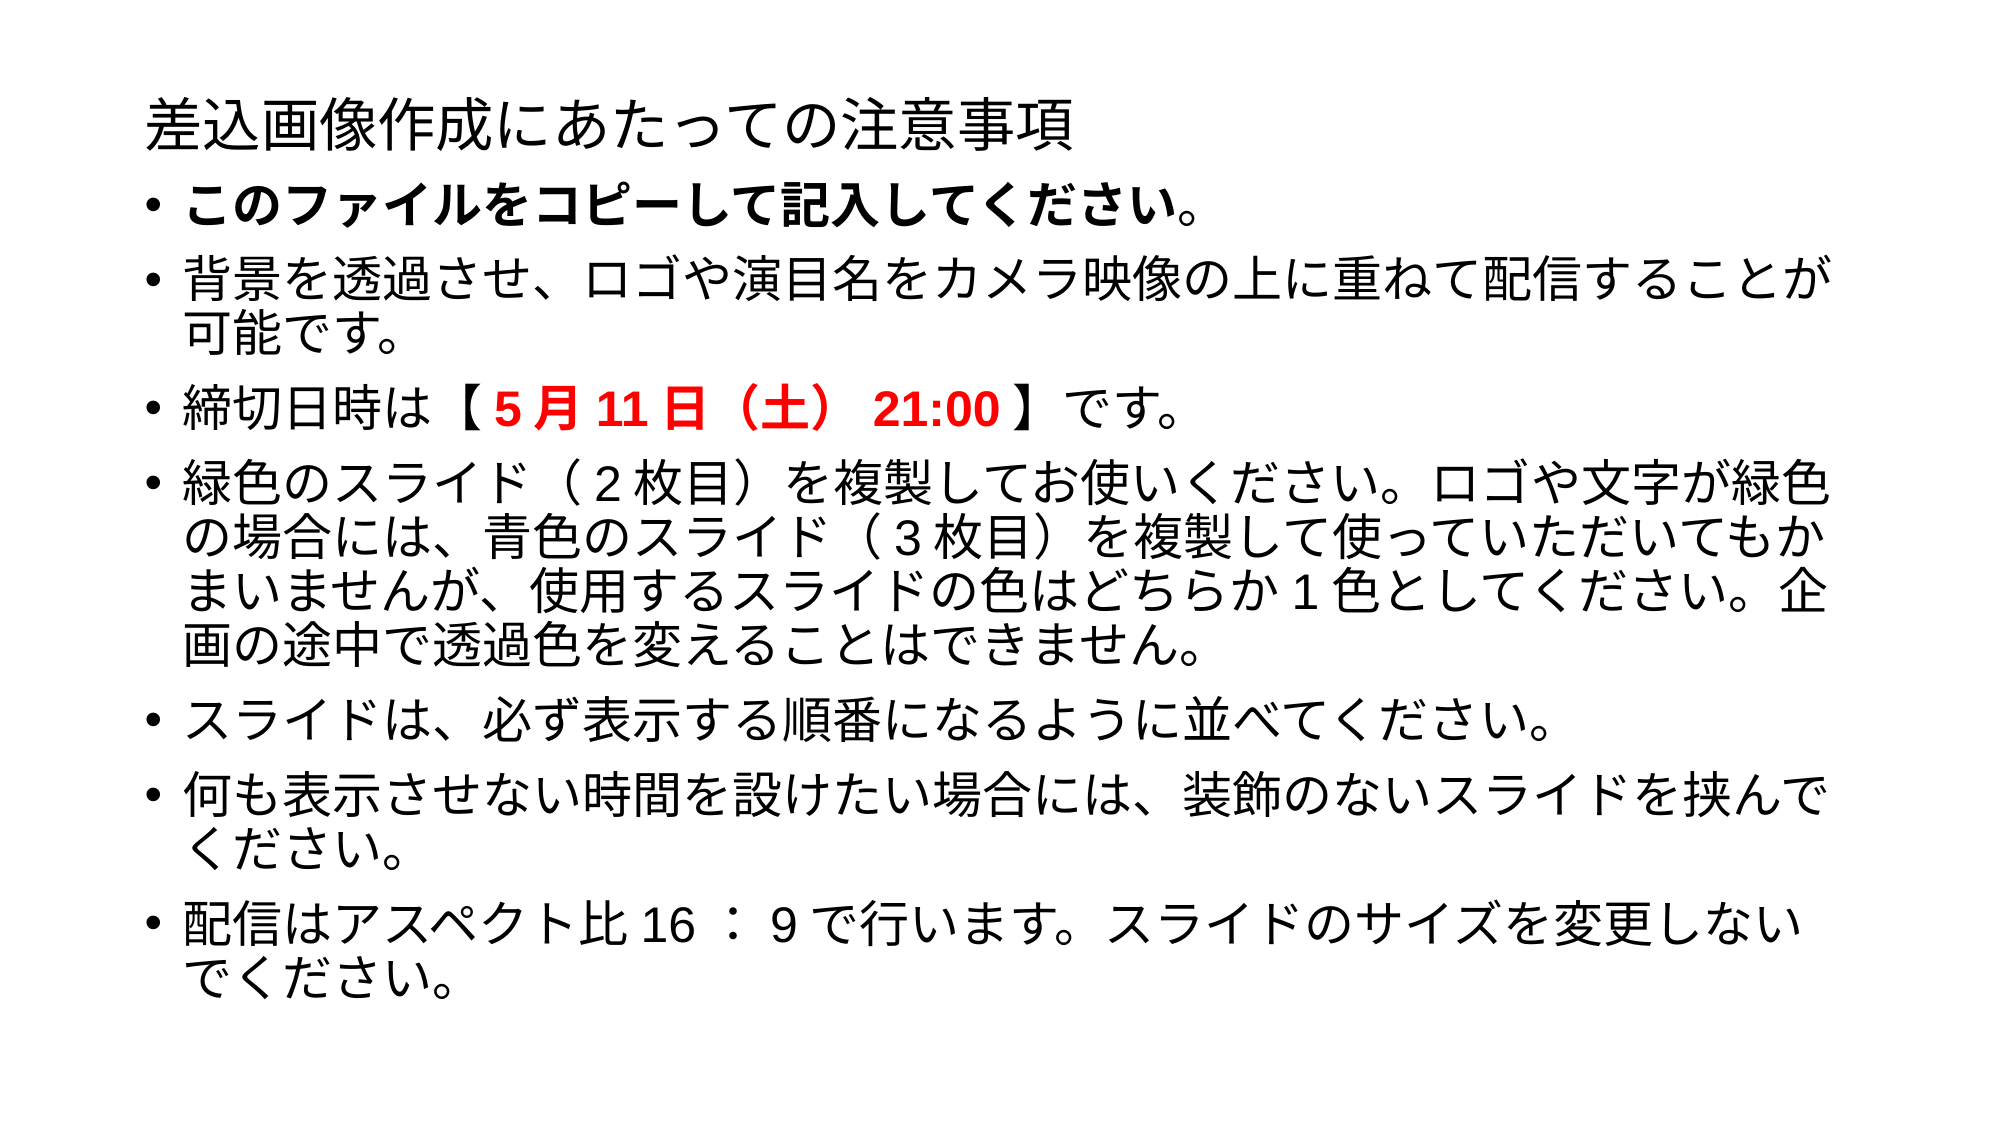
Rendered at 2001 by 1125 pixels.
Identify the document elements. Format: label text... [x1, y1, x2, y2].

list 差込画像作成にあたっての注意事項 このファイルをコピーして記入してください。 背景を透過させ、ロゴや演目名をカメラ映像の上に重ねて配信することが可能です。 締切日時は【5月11日（土）21:00】です。 緑色のスライド（2枚目）を複製してお使いください。ロゴや文字が緑色の場合には、青色のスライド（3枚目）を複製して使っていただいてもかまいませんが、使用するスライドの色はどちらか1色としてください。企画の途中で透過色を変えることはできません。 スライドは、必ず表示する順番になるように並べてください。 何も表示させない時間を設けたい場合には、装飾のないスライドを挟んでください。 配信はアスペクト比16：9で行います。スライドのサイズを変更しないでください。 [129, 88, 1855, 1066]
